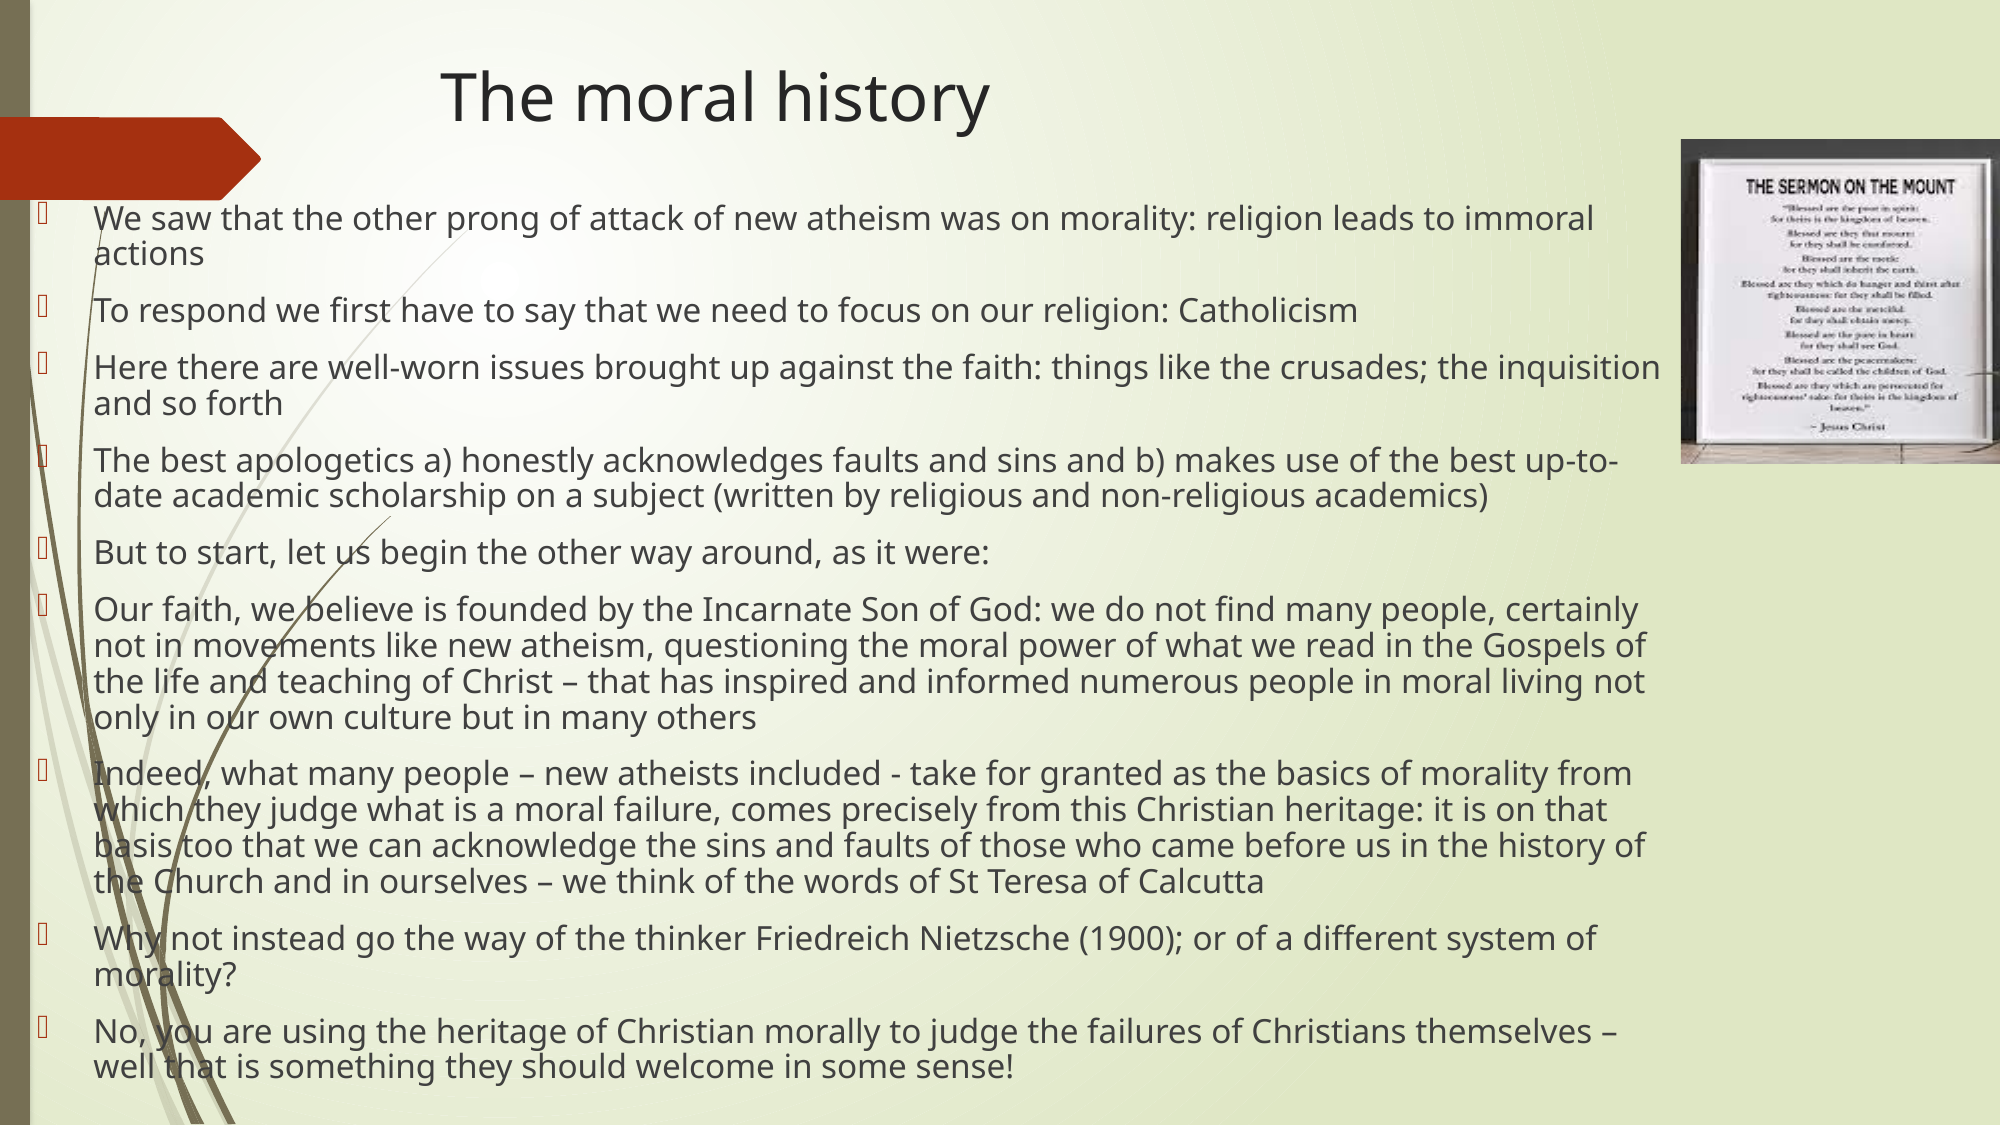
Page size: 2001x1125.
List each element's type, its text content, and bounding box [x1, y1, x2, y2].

title The moral history [425, 46, 1888, 156]
list We saw that the other prong of attack of new atheism was on morality: religion leads to immoral actions To respond we first have to say that we need to focus on our religion: Catholicism Here there are well-worn issues brought up against the faith: things like the crusades; the inquisition and so forth The best apologetics a) honestly acknowledges faults and sins and b) makes use of the best up-to-date academic scholarship on a subject (written by religious and non-religious academics) But to start, let us begin the other way around, as it were: Our faith, we believe is founded by the Incarnate Son of God: we do not find many people, certainly not in movements like new atheism, questioning the moral power of what we read in the Gospels of the life and teaching of Christ – that has inspired and informed numerous people in moral living not only in our own culture but in many others Indeed, what many people – new atheists included - take for granted as the basics of morality from which they judge what is a moral failure, comes precisely from this Christian heritage: it is on that basis too that we can acknowledge the sins and faults of those who came before us in the history of the Church and in ourselves – we think of the words of St Teresa of Calcutta Why not instead go the way of the thinker Friedreich Nietzsche (1900); or of a different system of morality? No, you are using the heritage of Christian morally to judge the failures of Christians themselves – well that is something they should welcome in some sense! [22, 193, 1681, 970]
picture [1680, 139, 2000, 464]
